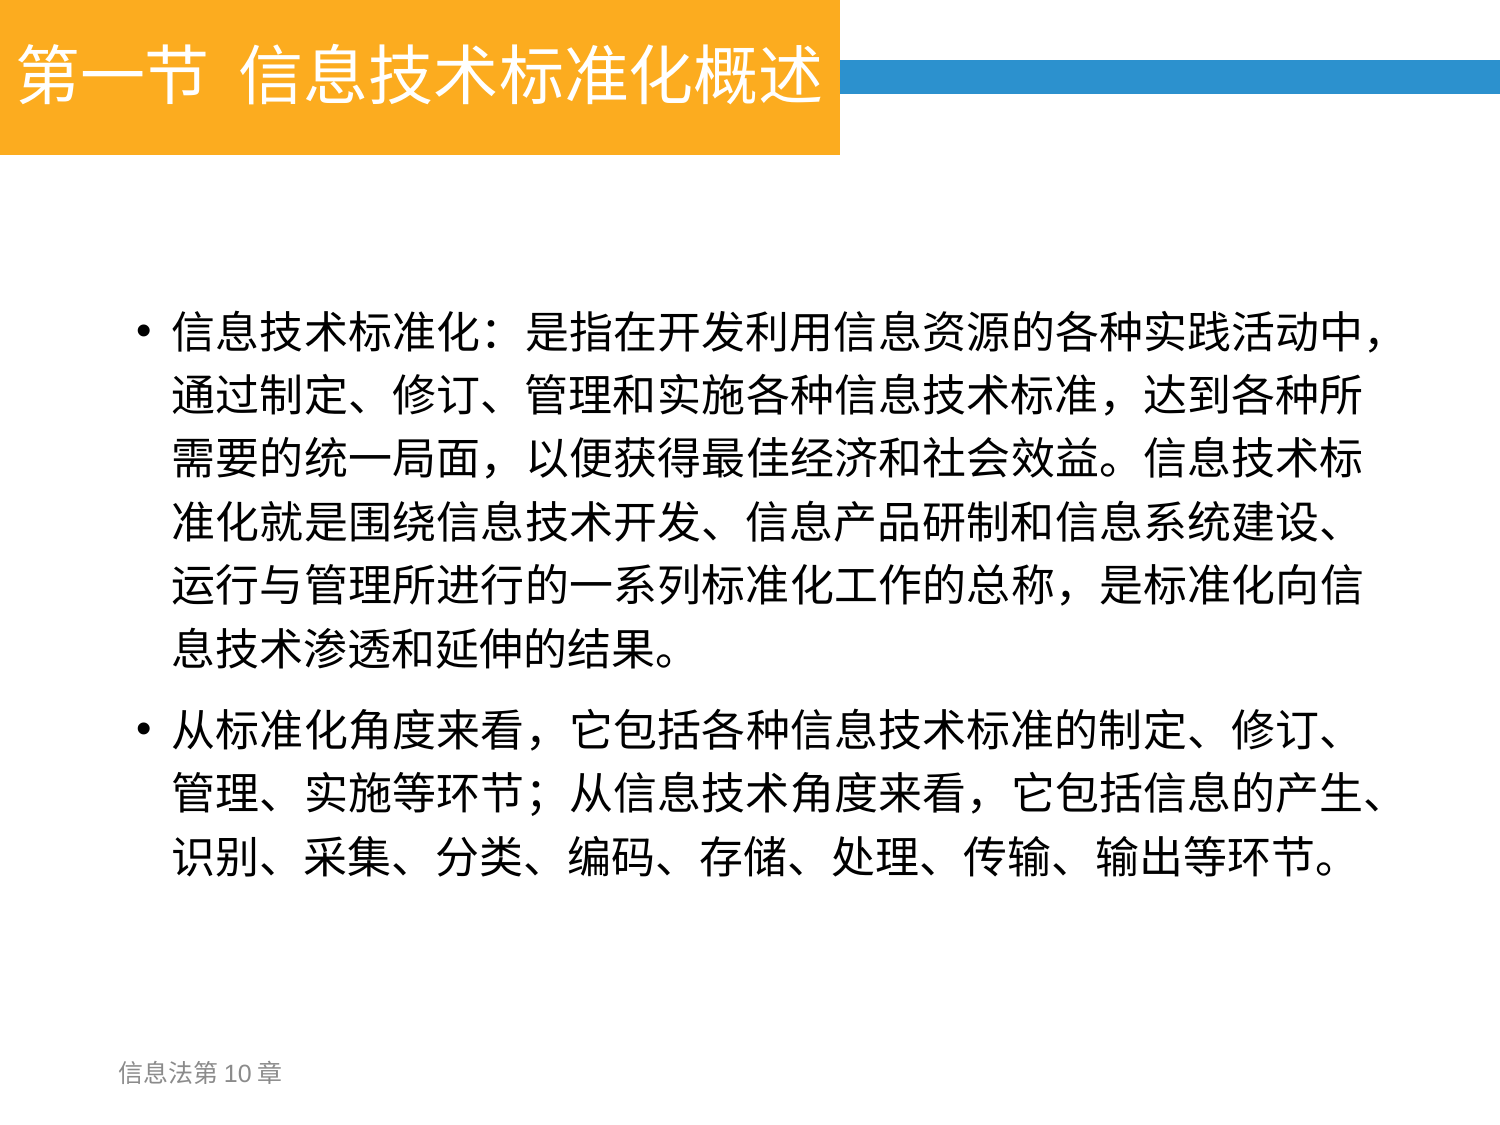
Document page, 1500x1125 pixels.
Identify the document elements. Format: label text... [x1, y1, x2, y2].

picture [0, 0, 1500, 1125]
list 信息技术标准化：是指在开发利用信息资源的各种实践活动中，通过制定、修订、管理和实施各种信息技术标准，达到各种所需要的统一局面，以便获得最佳经济和社会效益。信息技术标准化就是围绕信息技术开发、信息产品研制和信息系统建设、运行与管理所进行的一系列标准化工作的总称，是标准化向信息技术渗透和延伸的结果。 从标准化角度来看，它包括各种信息技术标准的制定、修订、管理、实施等环节；从信息技术角度来看，它包括信息的产生、识别、采集、分类、编码、存储、处理、传输、输出等环节。 [121, 286, 1379, 947]
title 第一节 信息技术标准化概述 [0, 0, 839, 157]
slide_number 信息法第10章 [103, 1042, 441, 1103]
